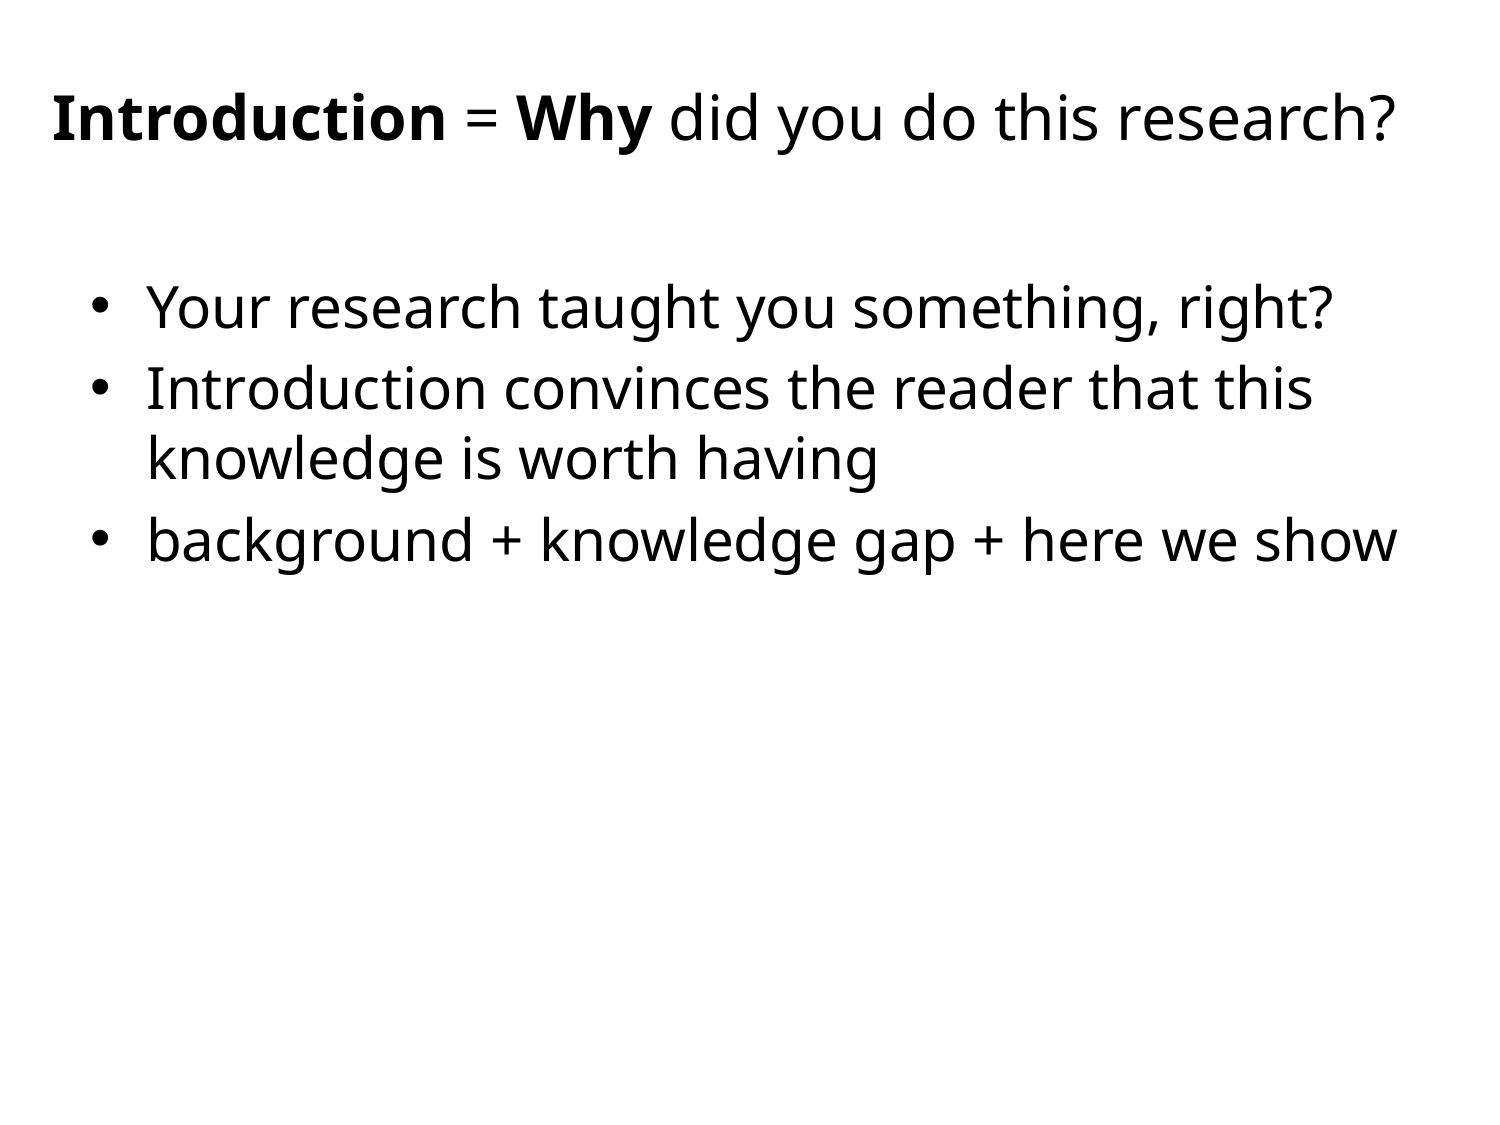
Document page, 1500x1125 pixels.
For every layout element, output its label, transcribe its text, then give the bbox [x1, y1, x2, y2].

text_box Introduction = Why did you do this research? [37, 49, 1425, 255]
list Your research taught you something, right? Introduction convinces the reader that this knowledge is worth having background + knowledge gap + here we show [75, 262, 1425, 1005]
